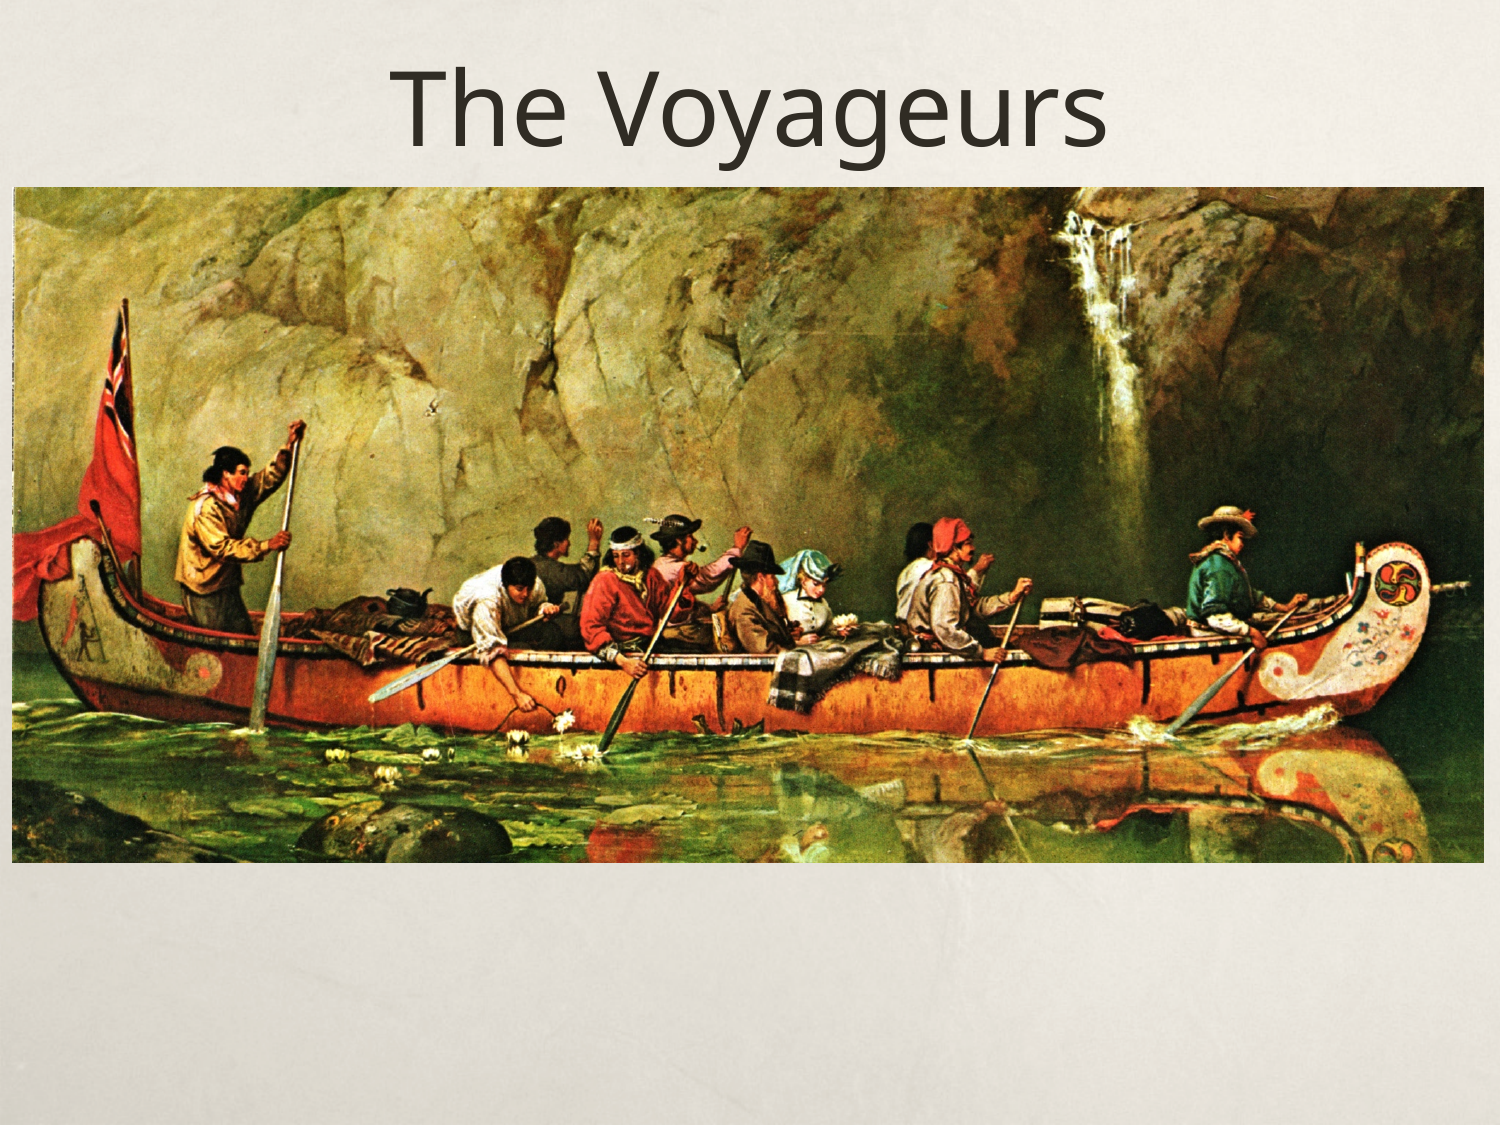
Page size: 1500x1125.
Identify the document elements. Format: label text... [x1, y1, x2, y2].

picture [10, 185, 1486, 864]
title The Voyageurs [81, 15, 1419, 175]
